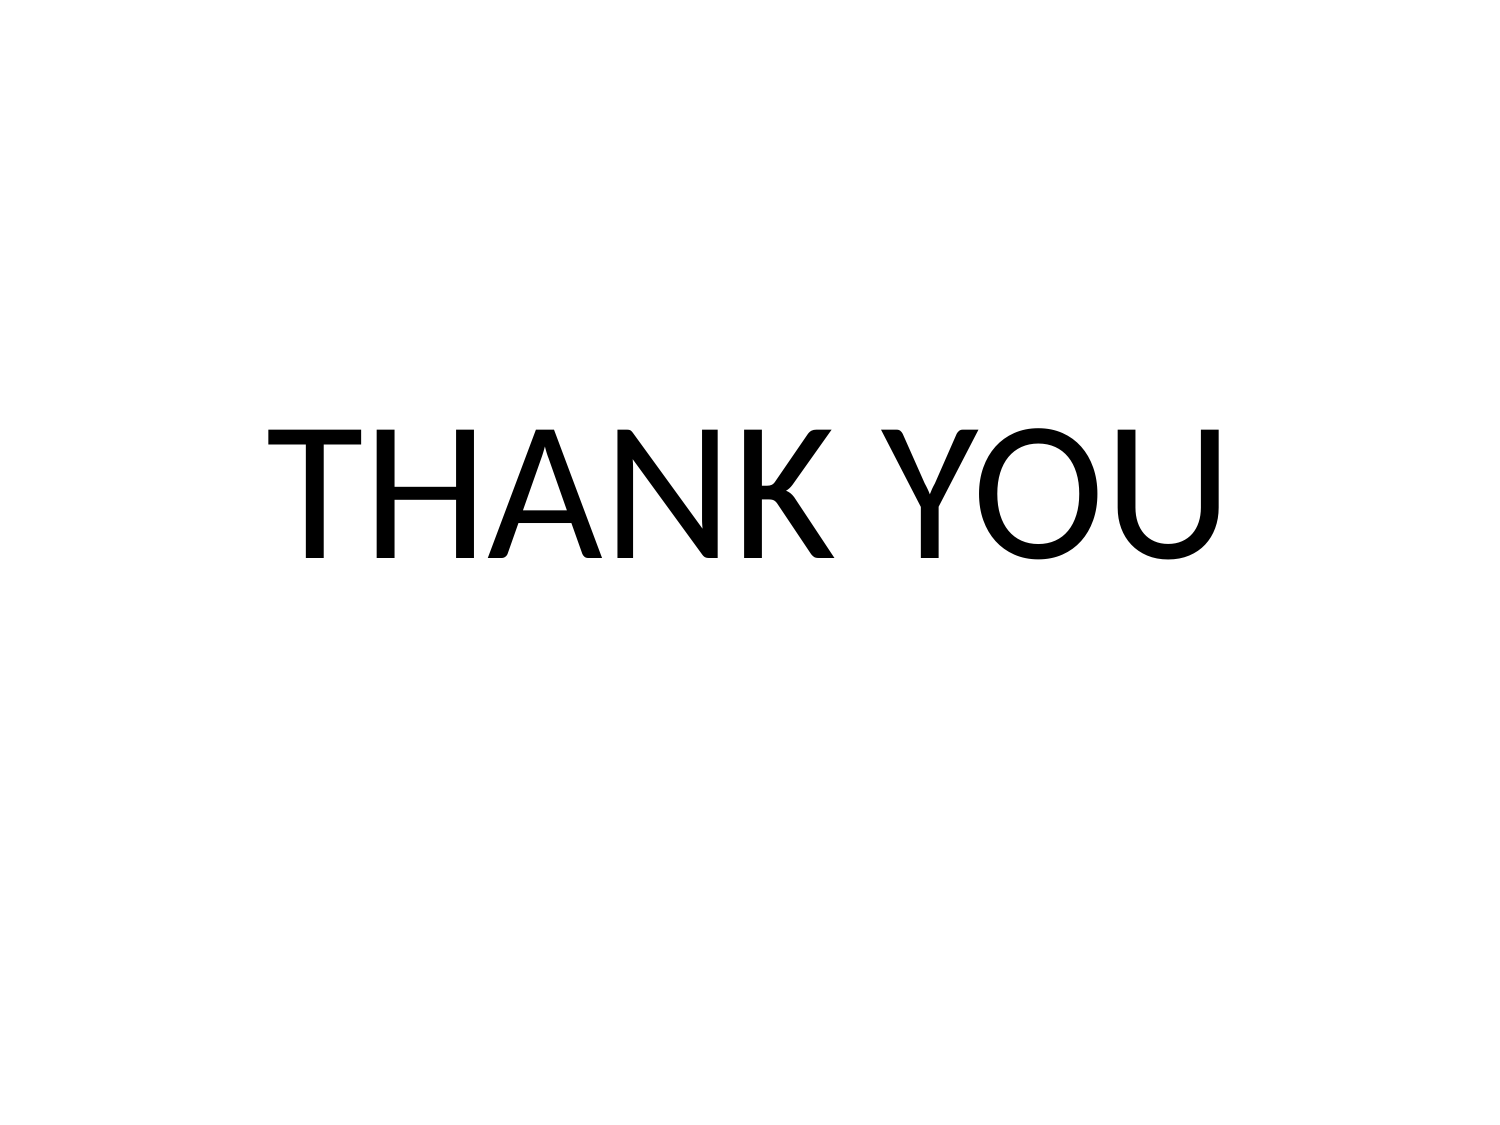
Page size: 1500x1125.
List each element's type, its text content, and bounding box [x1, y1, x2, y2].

title THANK YOU [75, 45, 1425, 913]
